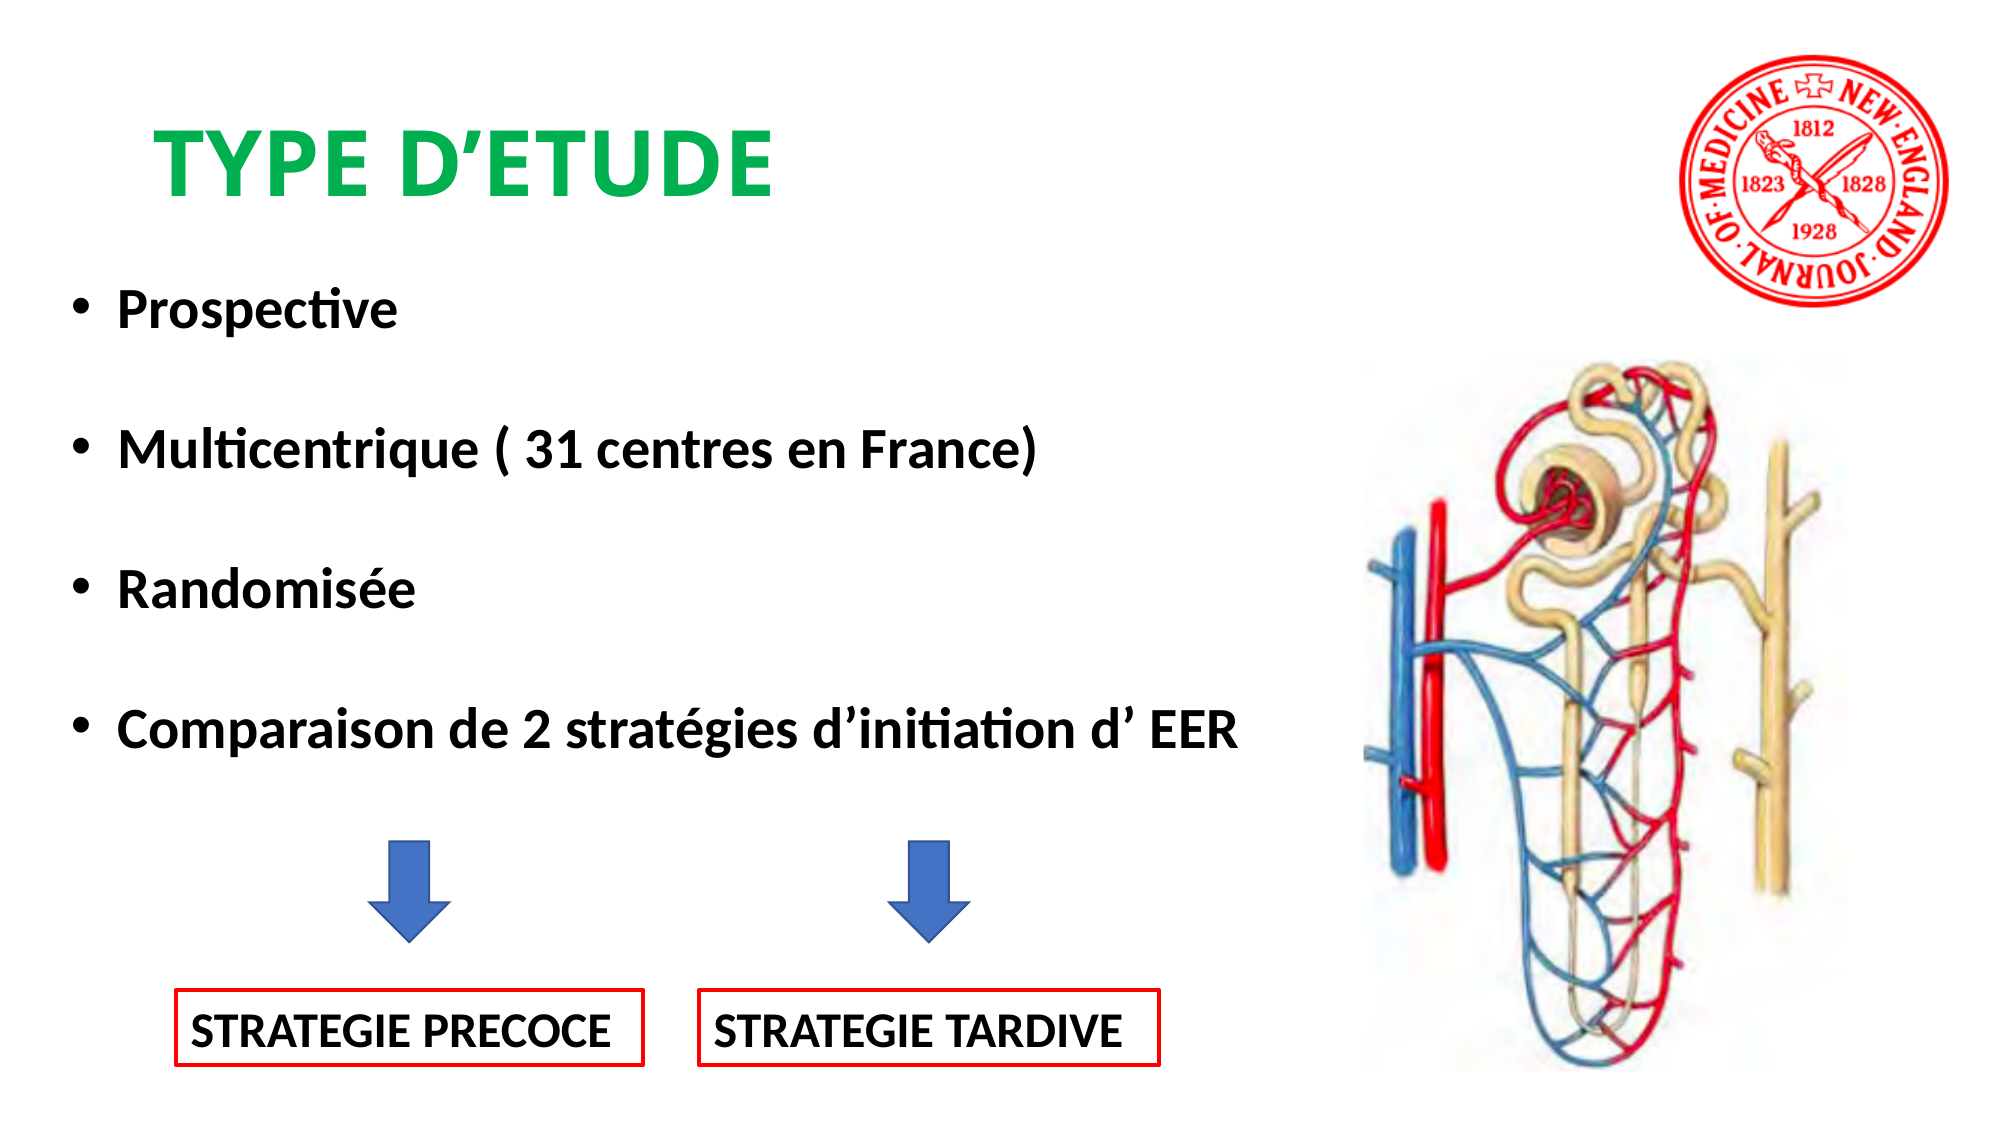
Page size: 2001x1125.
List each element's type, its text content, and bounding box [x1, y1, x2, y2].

text_box STRATEGIE PRECOCE [175, 990, 643, 1065]
text_box [367, 840, 452, 944]
text_box STRATEGIE TARDIVE [698, 990, 1159, 1065]
picture [1337, 339, 1863, 1087]
text_box Prospective Multicentrique ( 31 centres en France) Randomisée Comparaison de 2 stratégies d’initiation d’ EER [56, 262, 1280, 813]
title TYPE D’ETUDE [137, 58, 1648, 276]
text_box [886, 840, 972, 944]
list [1648, 0, 2000, 340]
